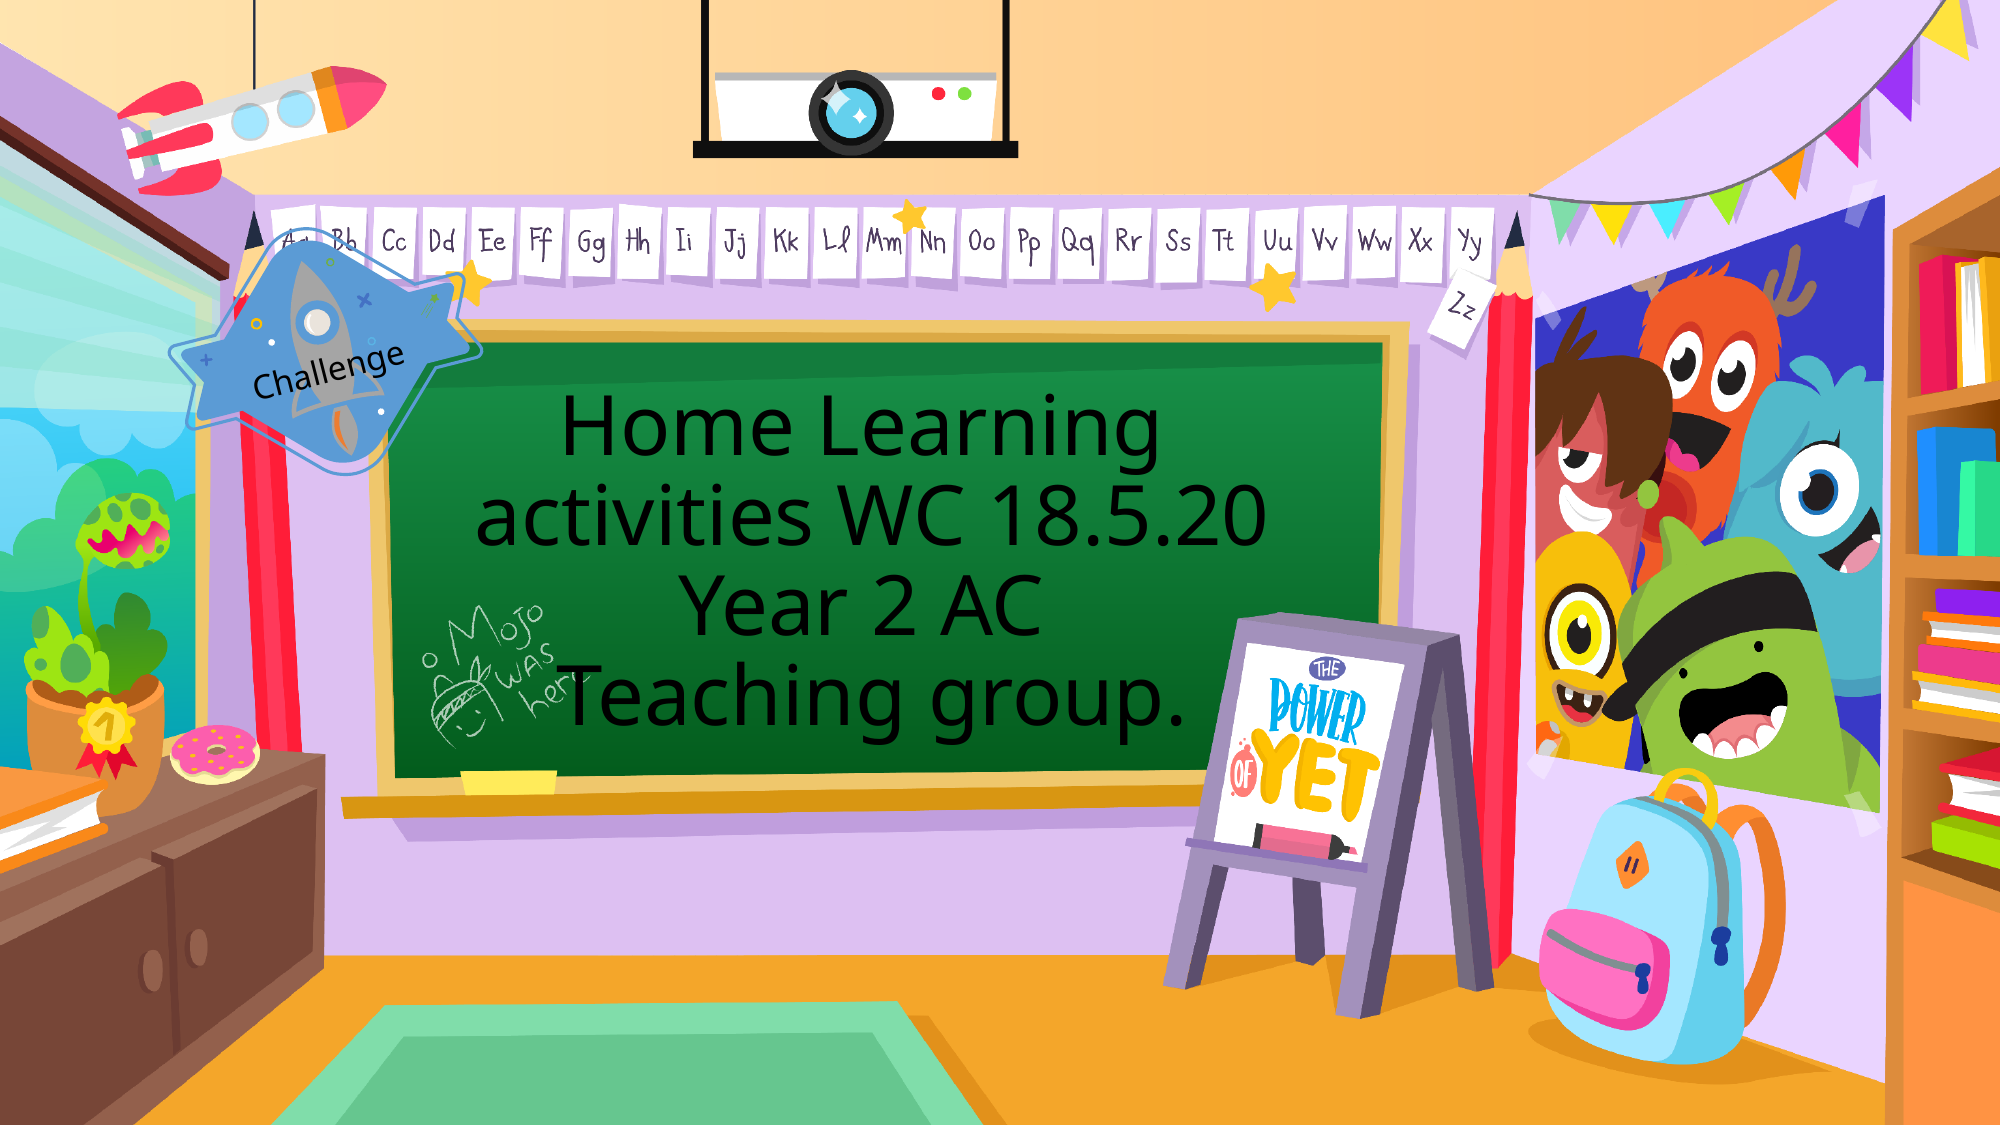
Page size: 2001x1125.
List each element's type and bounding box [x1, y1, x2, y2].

text_box [171, 224, 478, 477]
picture [0, 0, 2000, 1125]
